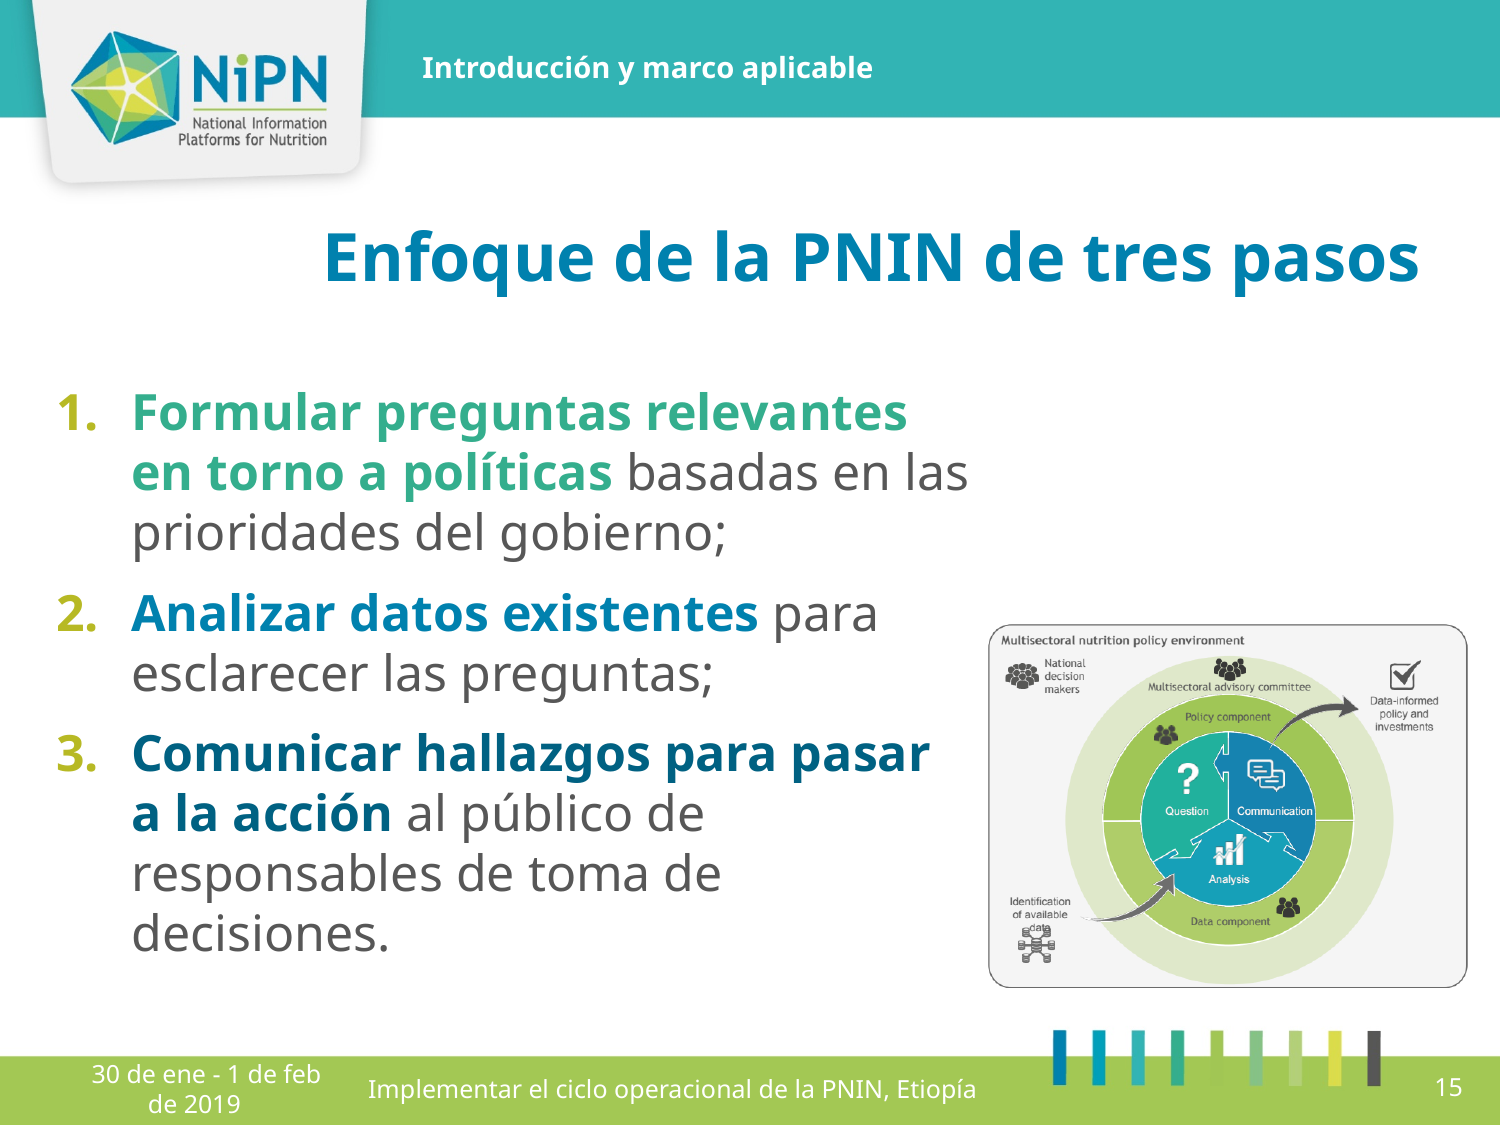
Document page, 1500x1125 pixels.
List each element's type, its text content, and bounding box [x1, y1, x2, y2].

slide_number 15 [1376, 1058, 1478, 1119]
title Enfoque de la PNIN de tres pasos [242, 171, 1500, 338]
list Introducción y marco aplicable [407, 31, 1424, 102]
text_box 30 de ene - 1 de feb de 2019 [76, 1058, 312, 1118]
list Formular preguntas relevantes en torno a políticas basadas en las prioridades del gobierno; Analizar datos existentes para esclarecer las preguntas; Comunicar hallazgos para pasar a la acción al público de responsables de toma de decisiones. [41, 373, 987, 1011]
text_box Implementar el ciclo operacional de la PNIN, Etiopía [312, 1058, 1034, 1118]
picture [0, 0, 1500, 1125]
